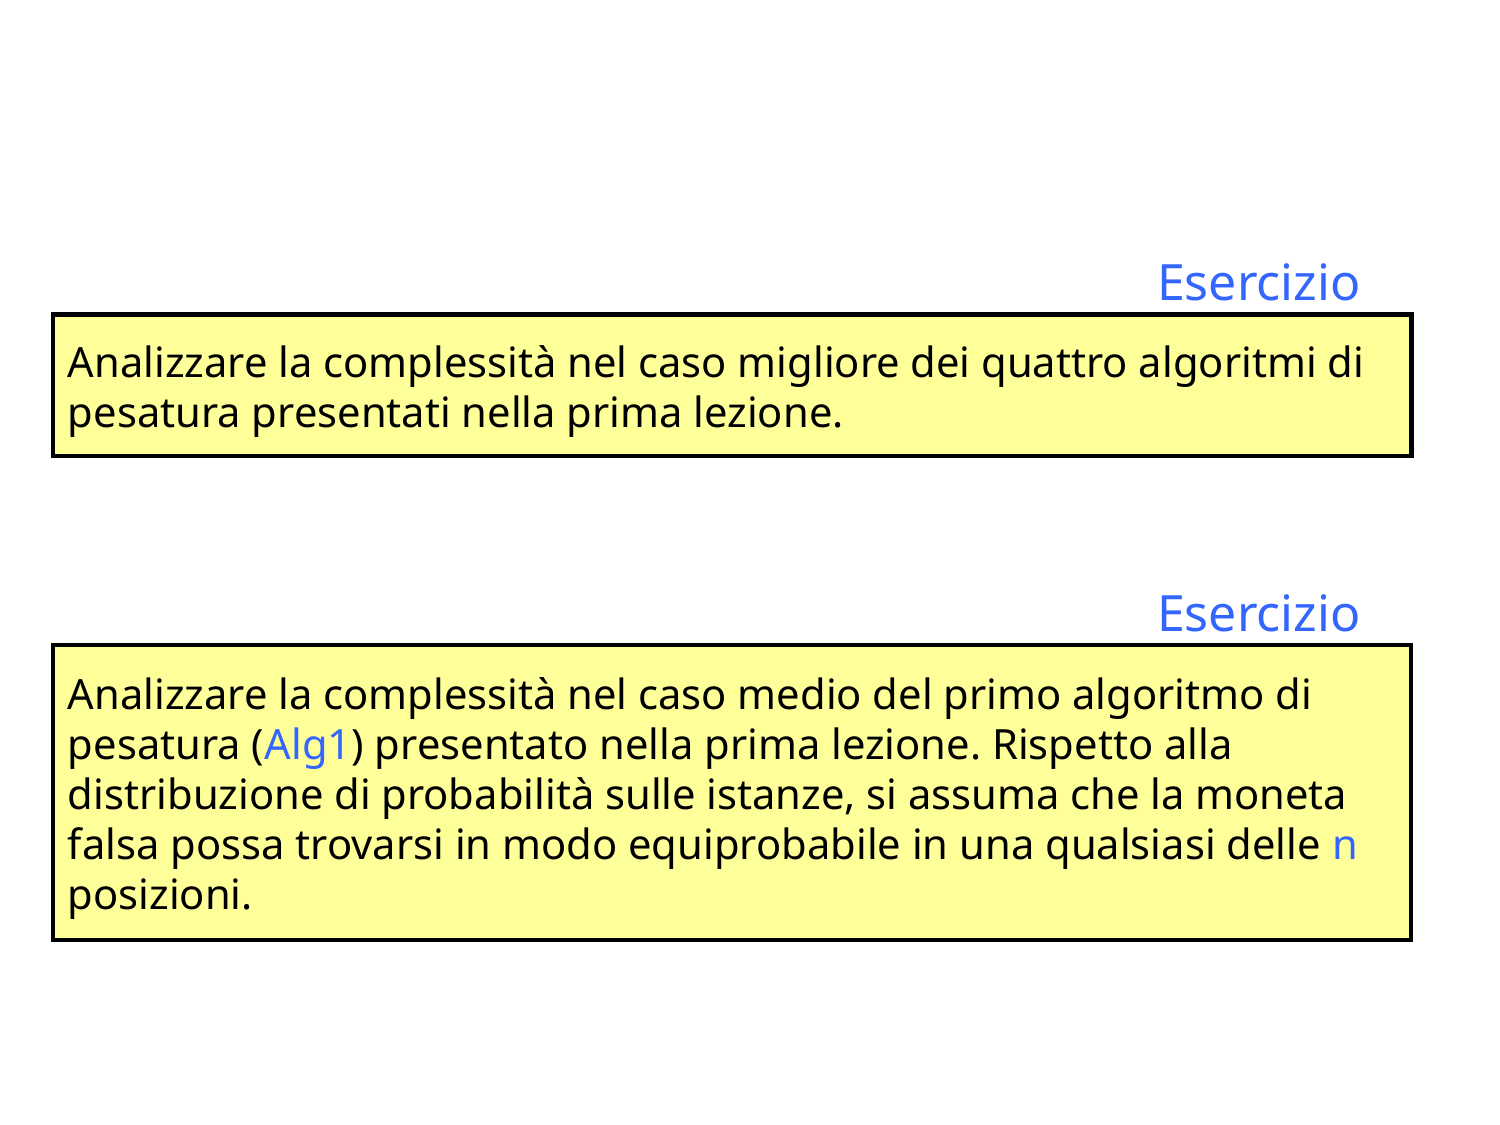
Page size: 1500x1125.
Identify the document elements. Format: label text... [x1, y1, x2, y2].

text_box Analizzare la complessità nel caso medio del primo algoritmo di pesatura (Alg1) presentato nella prima lezione. Rispetto alla distribuzione di probabilità sulle istanze, si assuma che la moneta falsa possa trovarsi in modo equiprobabile in una qualsiasi delle n posizioni. [53, 645, 1412, 941]
text_box Esercizio [1142, 243, 1376, 319]
text_box Analizzare la complessità nel caso migliore dei quattro algoritmi di pesatura presentati nella prima lezione. [53, 314, 1412, 457]
text_box Esercizio [1142, 574, 1376, 649]
